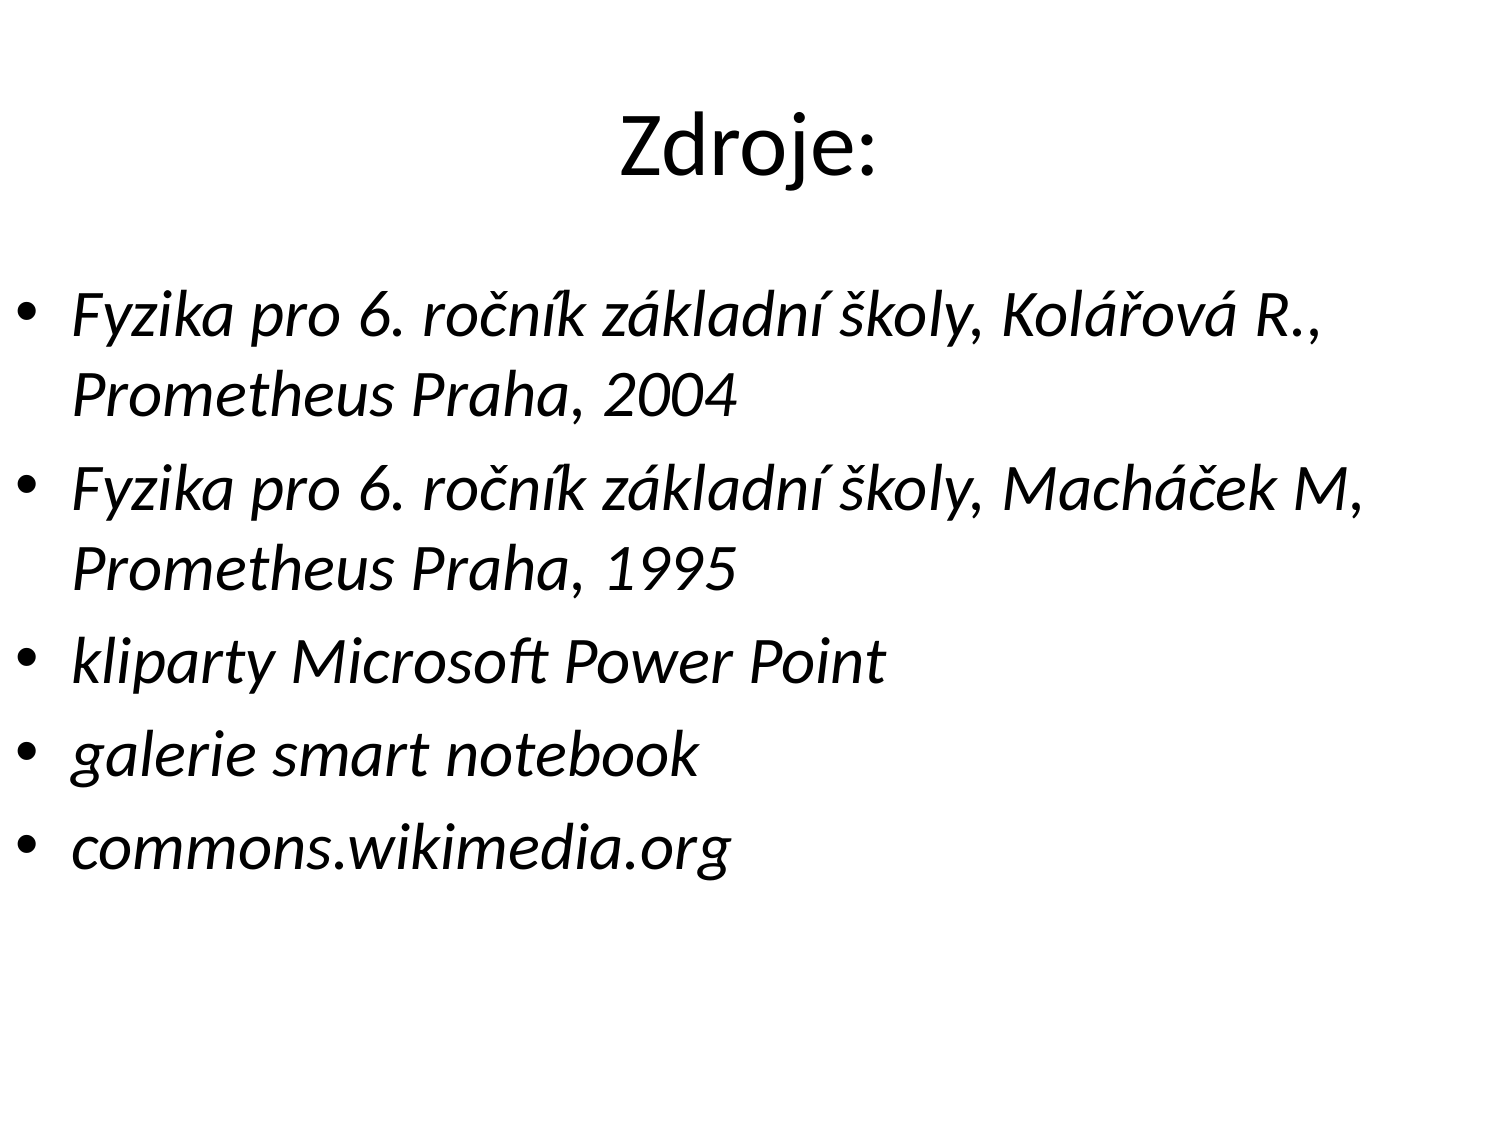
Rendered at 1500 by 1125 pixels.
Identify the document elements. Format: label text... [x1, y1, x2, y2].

list Fyzika pro 6. ročník základní školy, Kolářová R., Prometheus Praha, 2004 Fyzika pro 6. ročník základní školy, Macháček M, Prometheus Praha, 1995 kliparty Microsoft Power Point galerie smart notebook commons.wikimedia.org [0, 262, 1500, 1005]
title Zdroje: [75, 45, 1425, 233]
